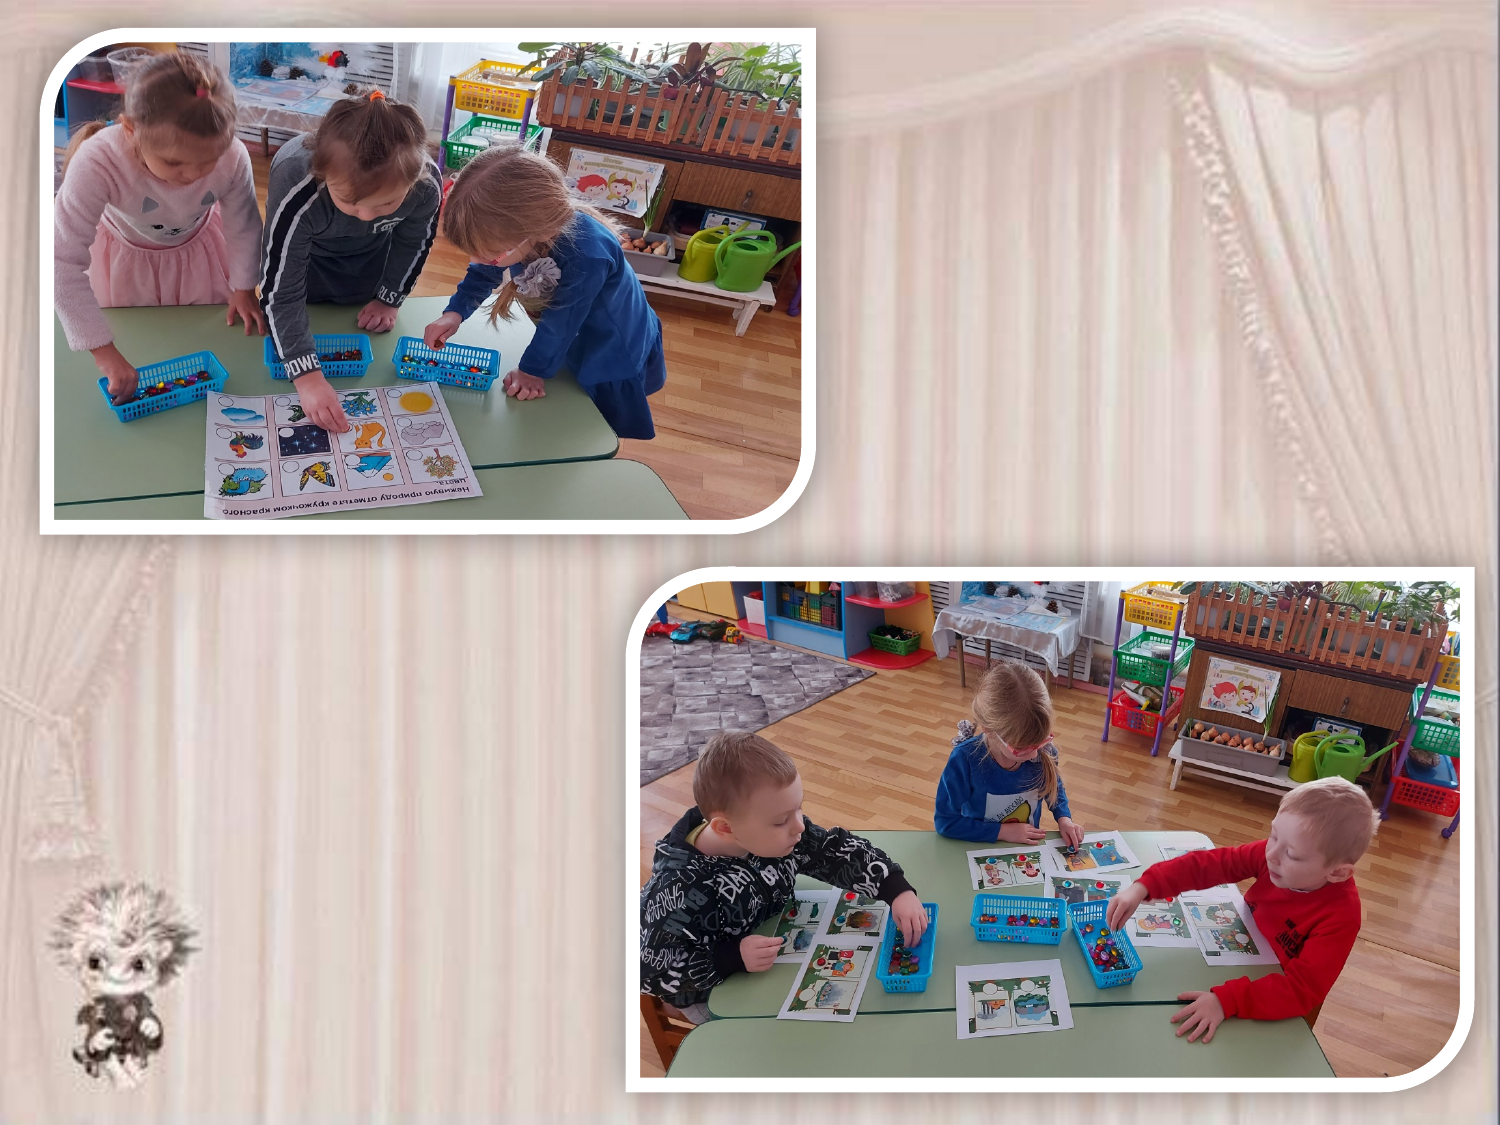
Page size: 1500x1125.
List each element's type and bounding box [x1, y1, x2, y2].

list [46, 34, 809, 528]
picture [0, 0, 1500, 1125]
